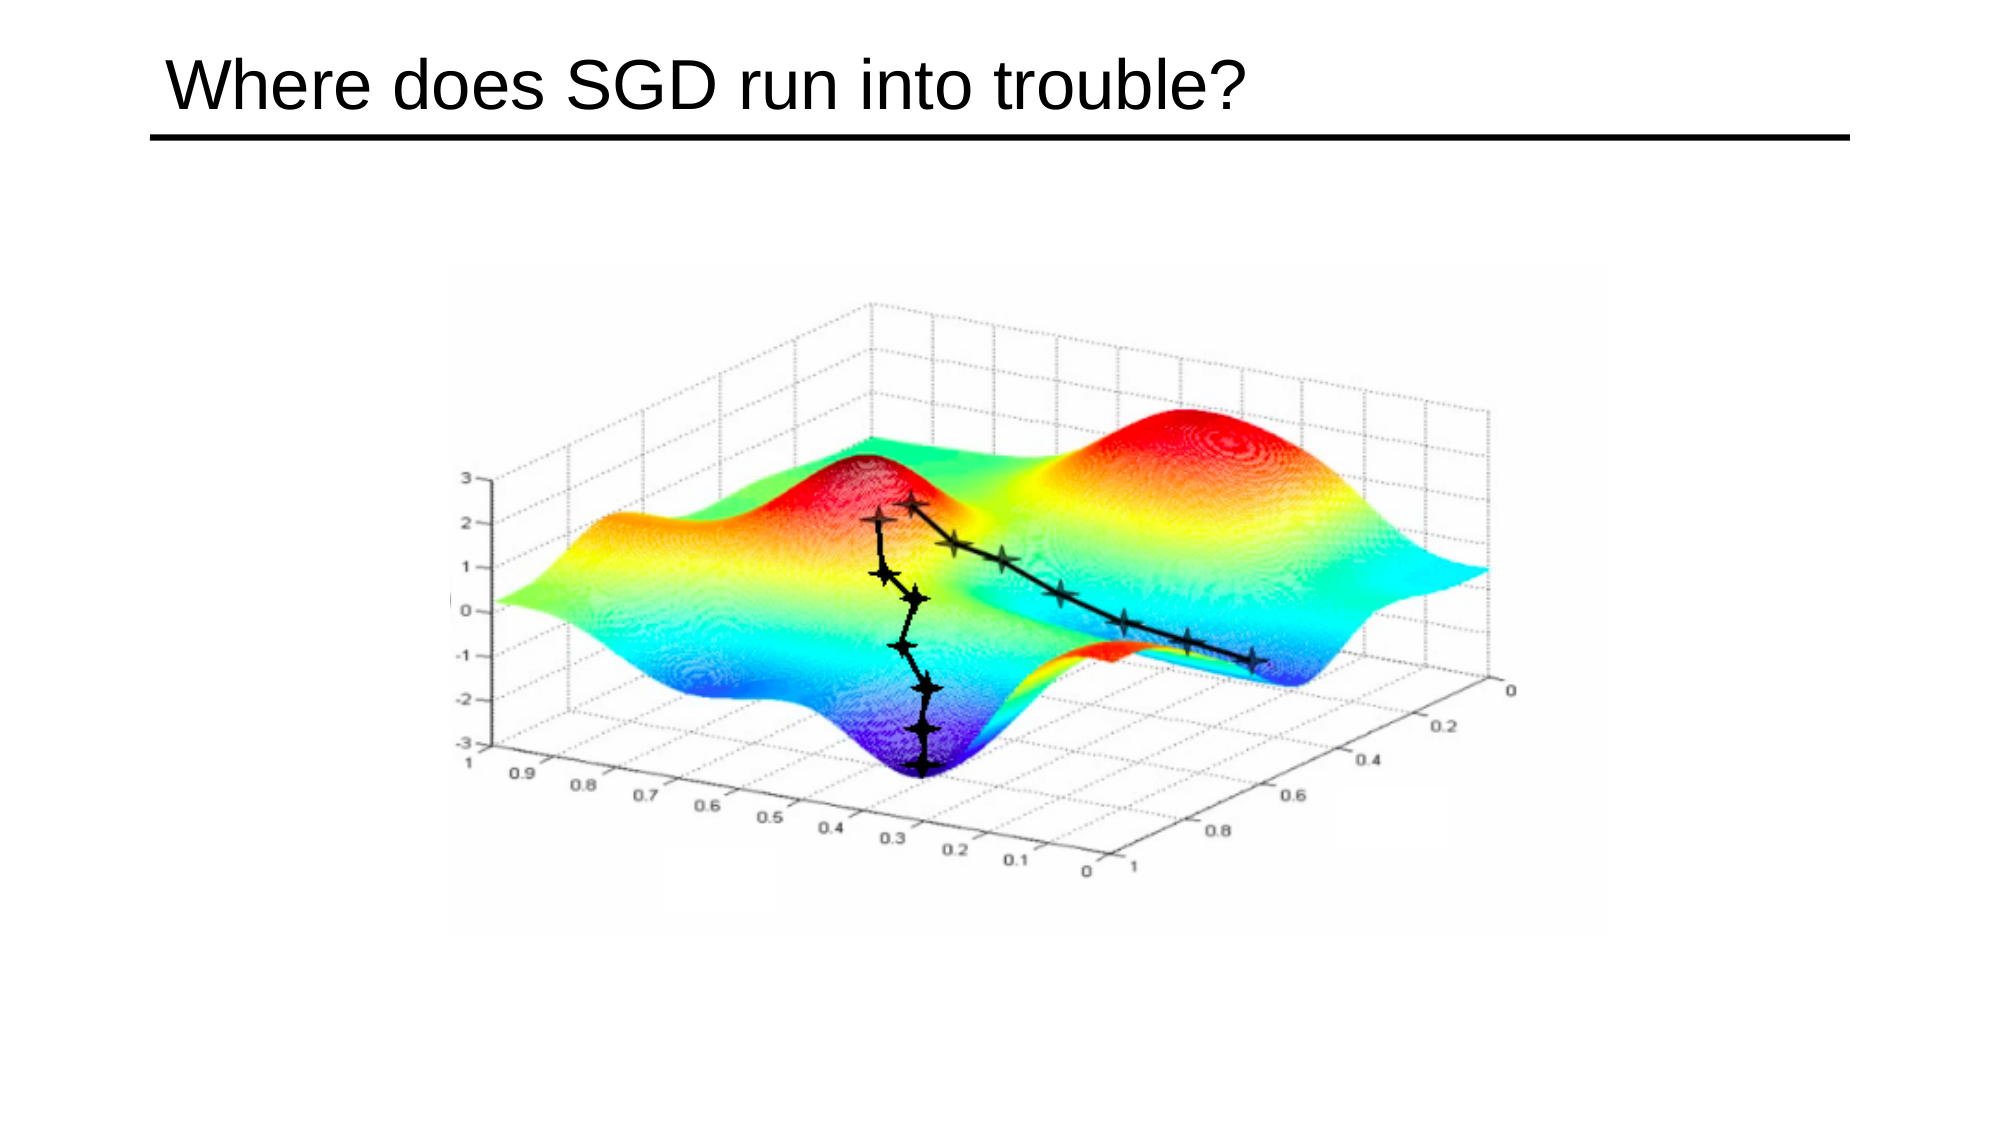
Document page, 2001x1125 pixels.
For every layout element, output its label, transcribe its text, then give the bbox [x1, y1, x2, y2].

title Where does SGD run into trouble? [149, 12, 1851, 151]
picture [449, 262, 1747, 938]
